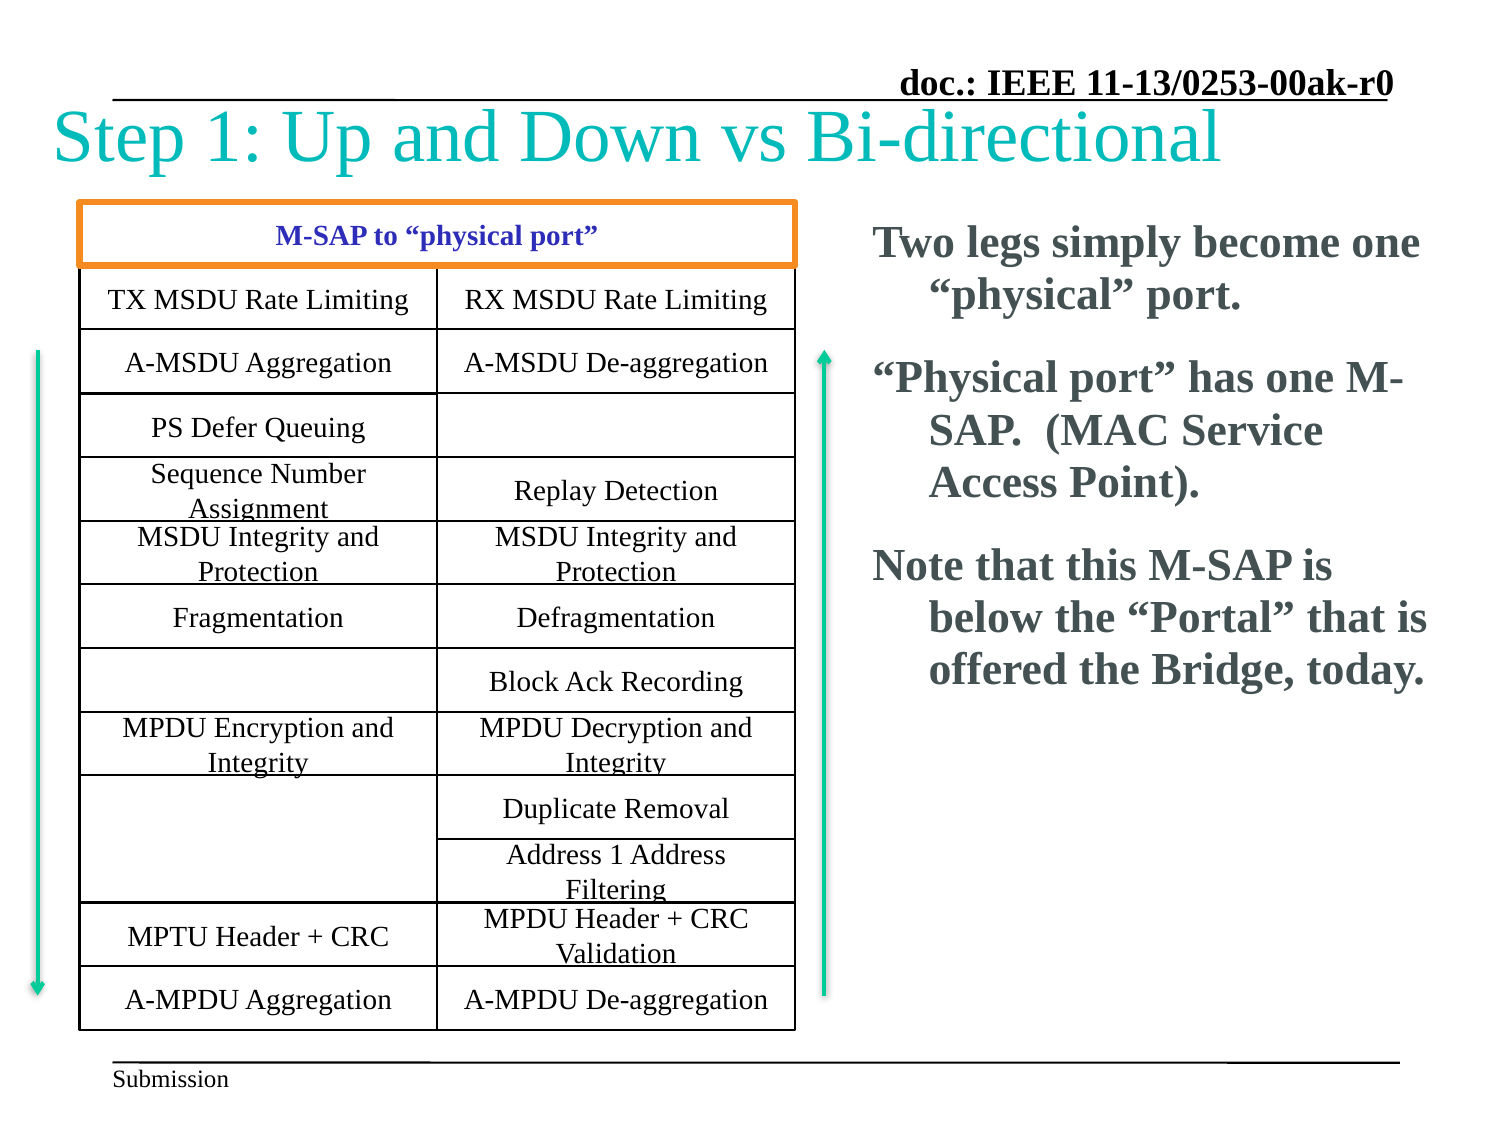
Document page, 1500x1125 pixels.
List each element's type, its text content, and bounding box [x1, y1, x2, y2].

text_box [435, 327, 797, 968]
title Step 1: Up and Down vs Bi-directional [37, 70, 1447, 209]
text_box A-MPDU De-aggregation [435, 968, 797, 1032]
text_box A-MPDU Aggregation [77, 968, 435, 1032]
text_box RX MSDU Rate Limiting [435, 268, 797, 327]
text_box M-SAP to “physical port” [77, 200, 797, 268]
text_box [77, 327, 435, 968]
text_box TX MSDU Rate Limiting [77, 268, 435, 327]
list Two legs simply become one “physical” port. “Physical port” has one M-SAP. (MAC Service Access Point). Note that this M-SAP is below the “Portal” that is offered the Bridge, today. [856, 208, 1447, 1036]
